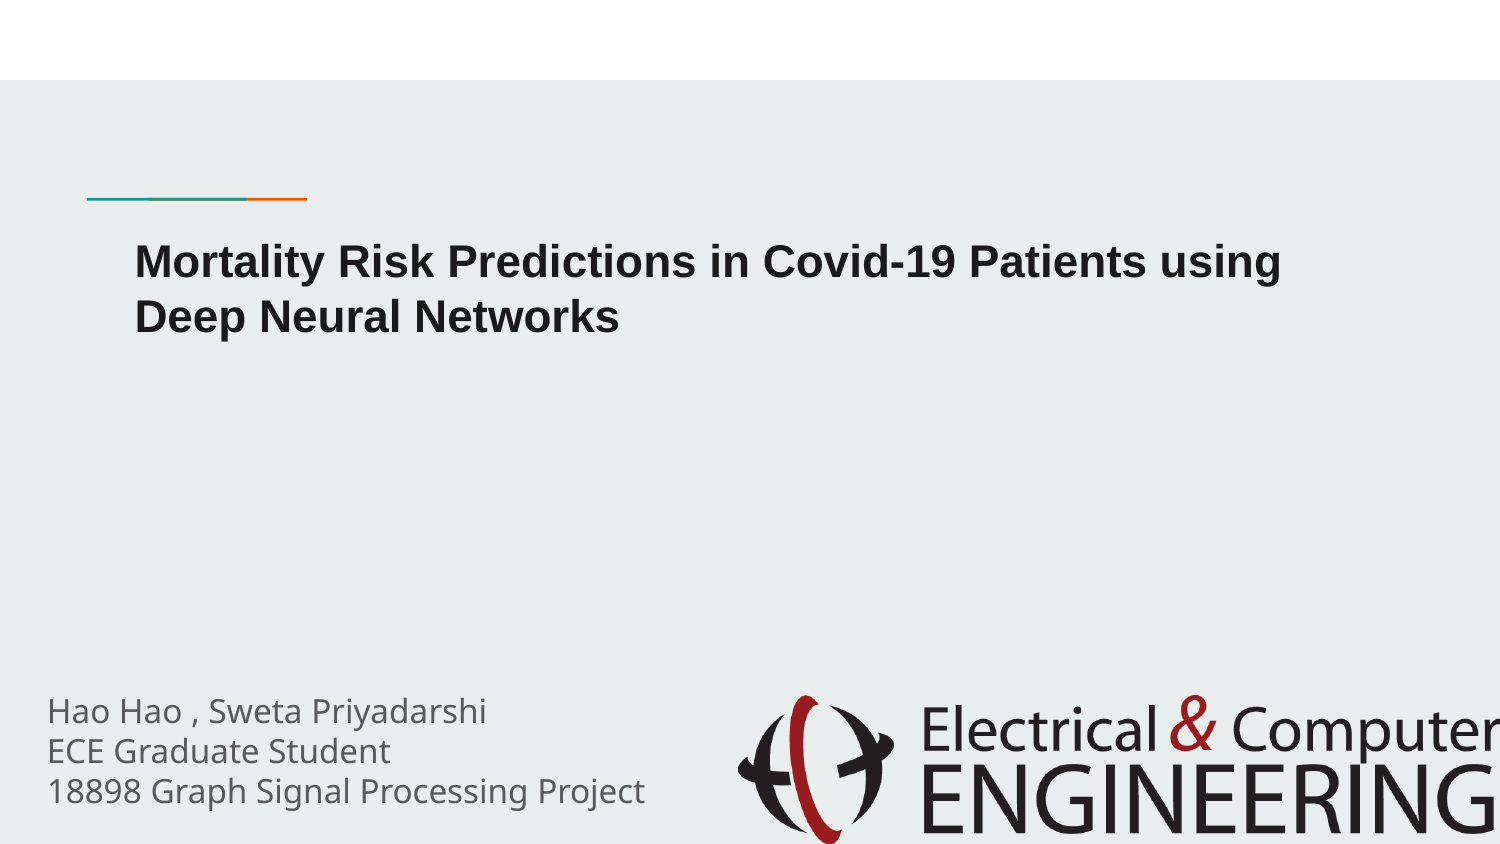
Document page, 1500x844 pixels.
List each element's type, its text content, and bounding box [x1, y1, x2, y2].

title Mortality Risk Predictions in Covid-19 Patients using Deep Neural Networks [119, 216, 1381, 490]
picture [738, 694, 1500, 844]
subtitle Hao Hao , Sweta Priyadarshi ECE Graduate Student 18898 Graph Signal Processing Project [31, 675, 1293, 764]
